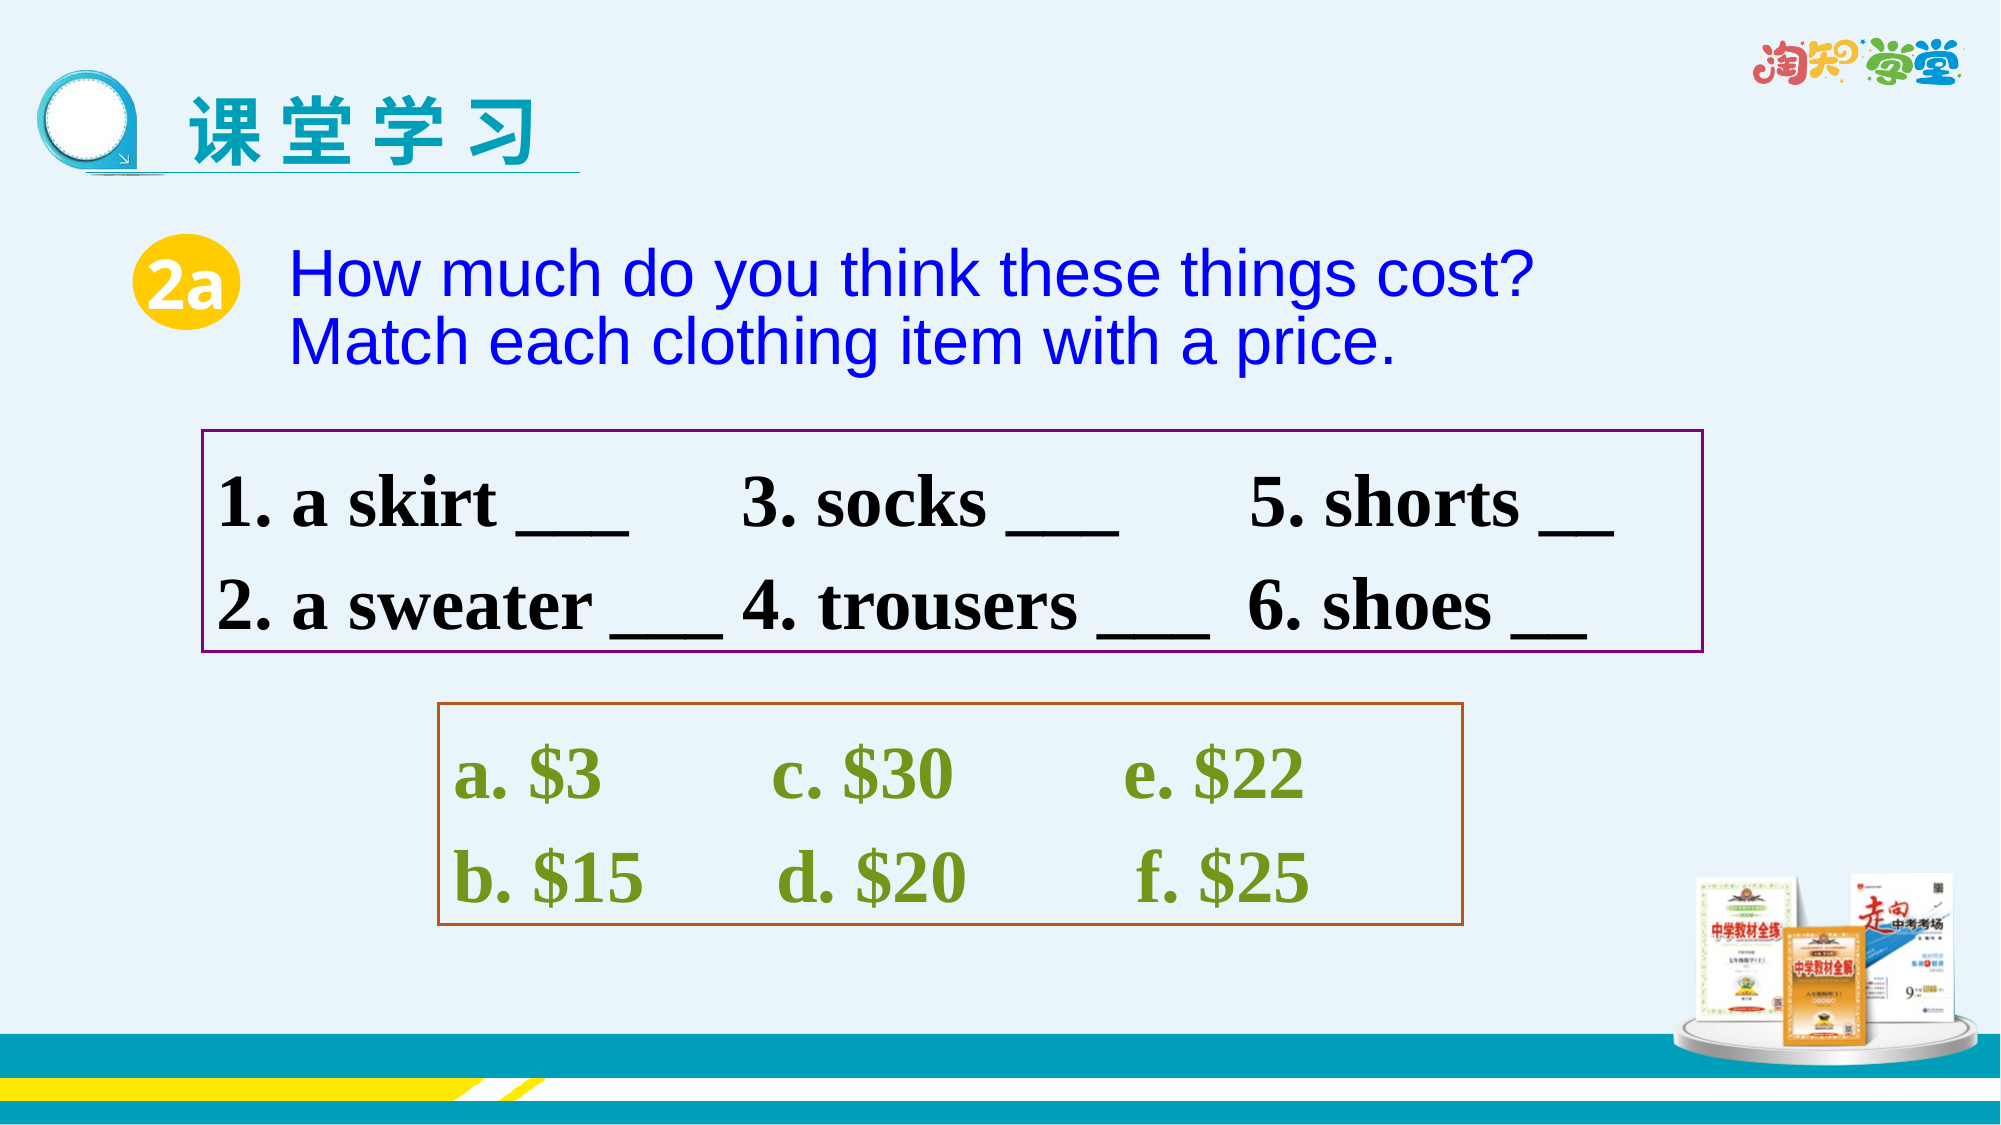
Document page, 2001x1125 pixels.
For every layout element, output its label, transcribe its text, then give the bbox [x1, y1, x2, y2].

picture [0, 805, 2001, 1125]
text_box How much do you think these things cost? Match each clothing item with a price. [274, 234, 1676, 386]
text_box 2a [133, 234, 240, 330]
picture [1741, 26, 1973, 98]
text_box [37, 41, 580, 207]
text_box 1. a skirt ___ 3. socks ___ 5. shorts __ 2. a sweater ___ 4. trousers ___ 6. shoes __ [202, 430, 1703, 652]
text_box a. $3 c. $30 e. $22 b. $15 d. $20 f. $25 [438, 703, 1463, 925]
